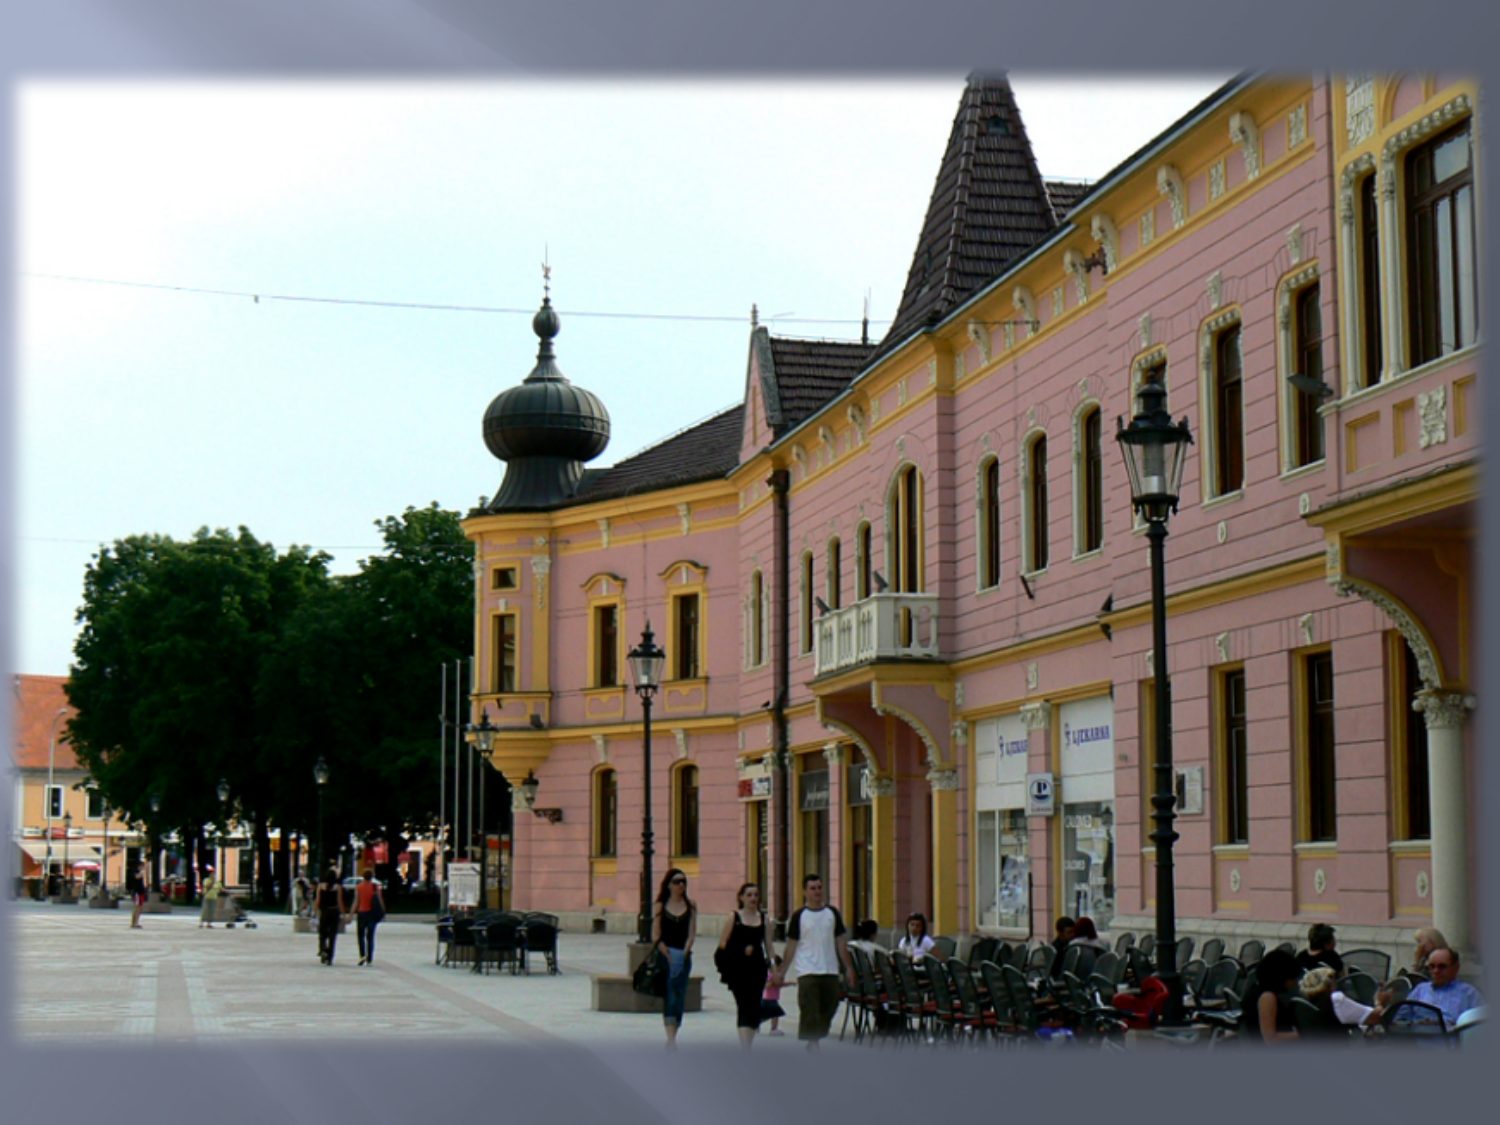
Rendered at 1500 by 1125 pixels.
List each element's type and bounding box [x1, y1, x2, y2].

picture [0, 63, 1494, 1057]
